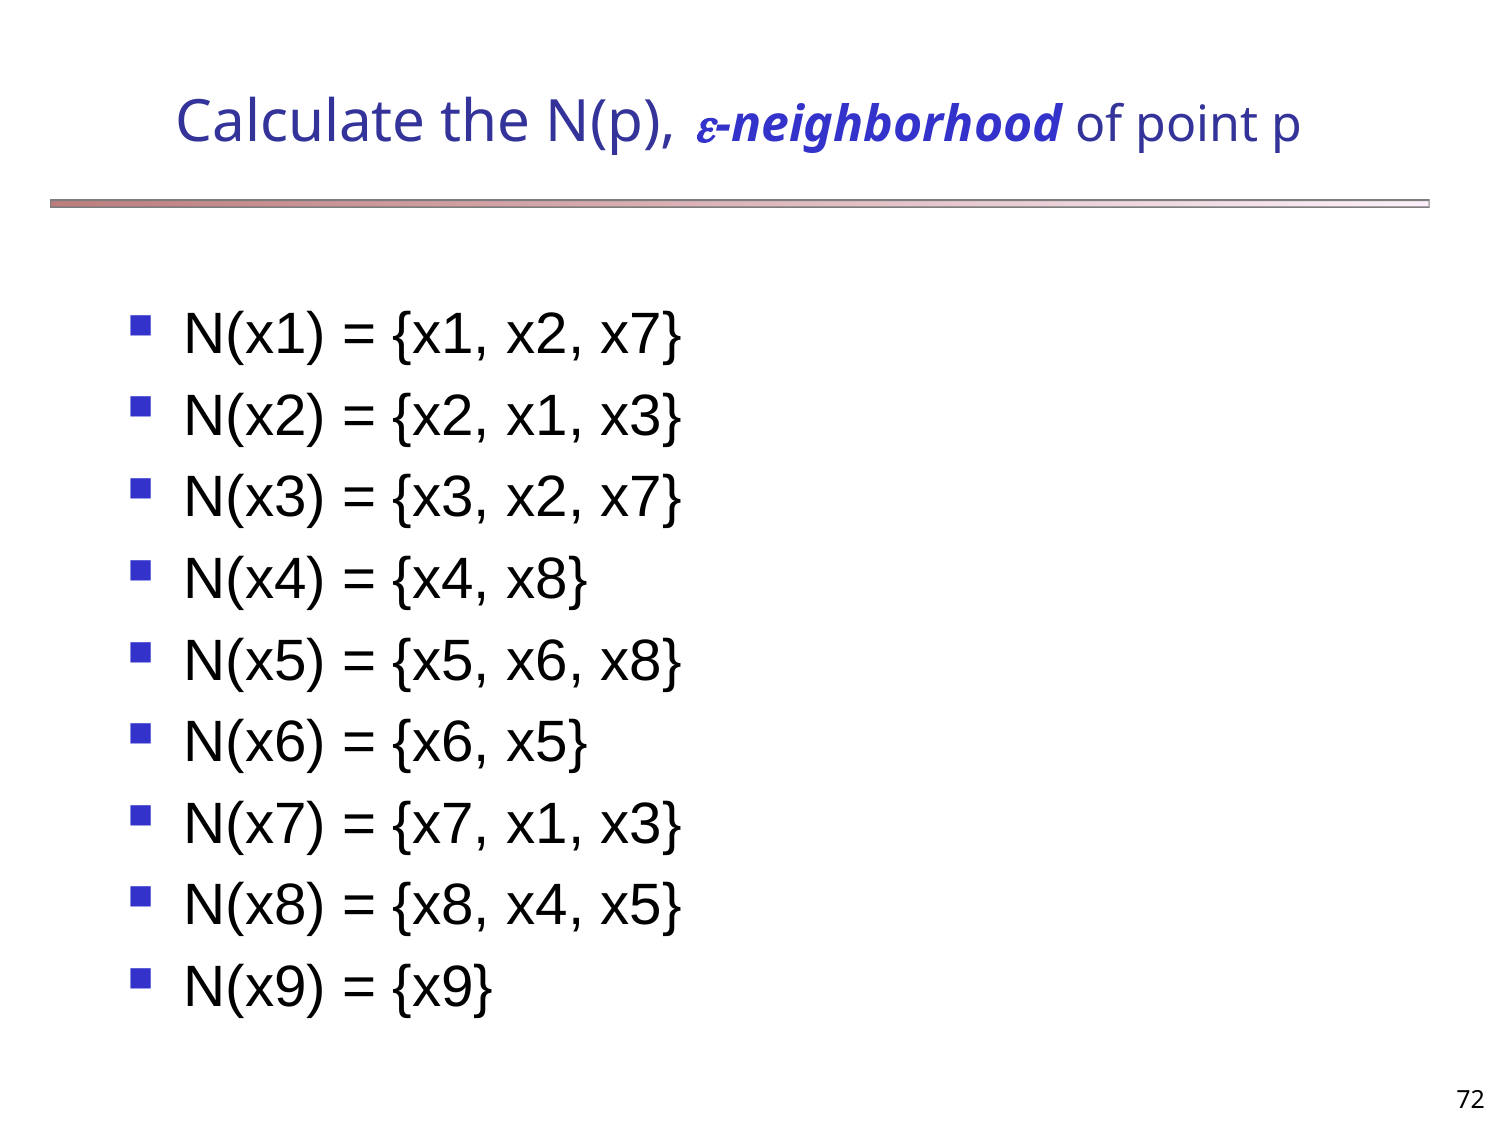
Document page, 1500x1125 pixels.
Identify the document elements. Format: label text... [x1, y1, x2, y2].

title Calculate the N(p), -neighborhood of point p [99, 62, 1379, 163]
list N(x1) = {x1, x2, x7} N(x2) = {x2, x1, x3} N(x3) = {x3, x2, x7} N(x4) = {x4, x8} N(x5) = {x5, x6, x8} N(x6) = {x6, x5} N(x7) = {x7, x1, x3} N(x8) = {x8, x4, x5} N(x9) = {x9} [112, 287, 1438, 1063]
slide_number 72 [1187, 1062, 1500, 1125]
